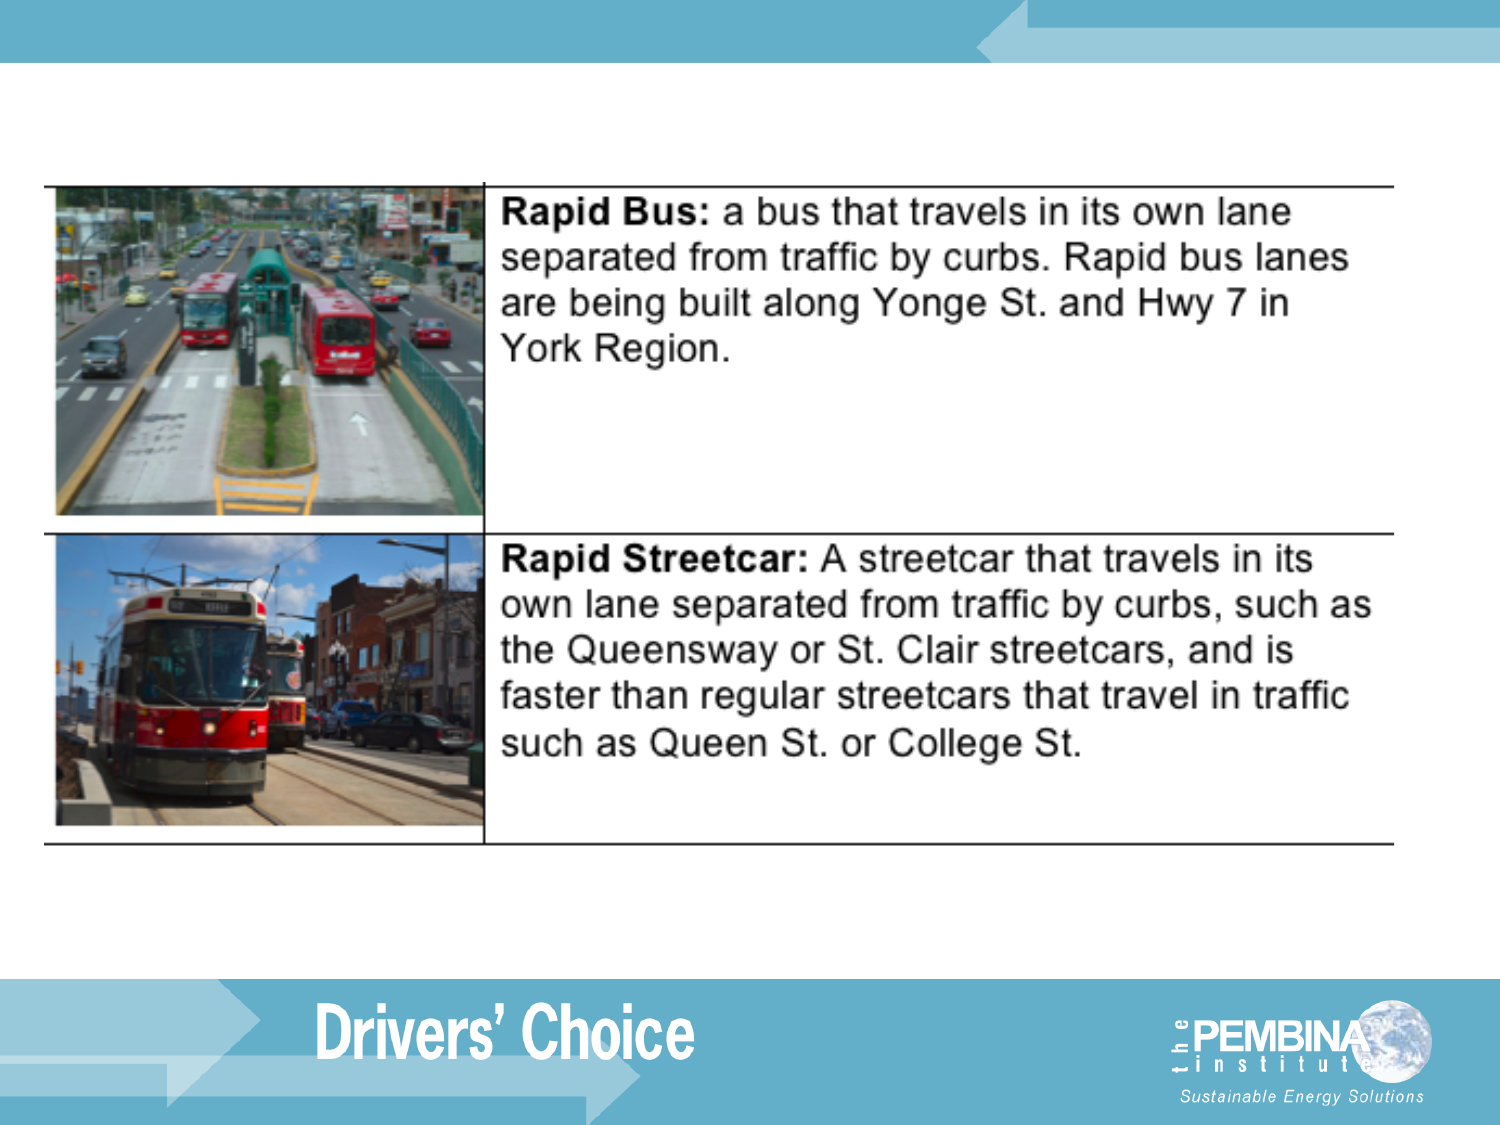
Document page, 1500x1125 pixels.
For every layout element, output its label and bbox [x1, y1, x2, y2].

list [43, 182, 1395, 849]
picture [0, 978, 1500, 1125]
picture [0, 0, 1500, 63]
